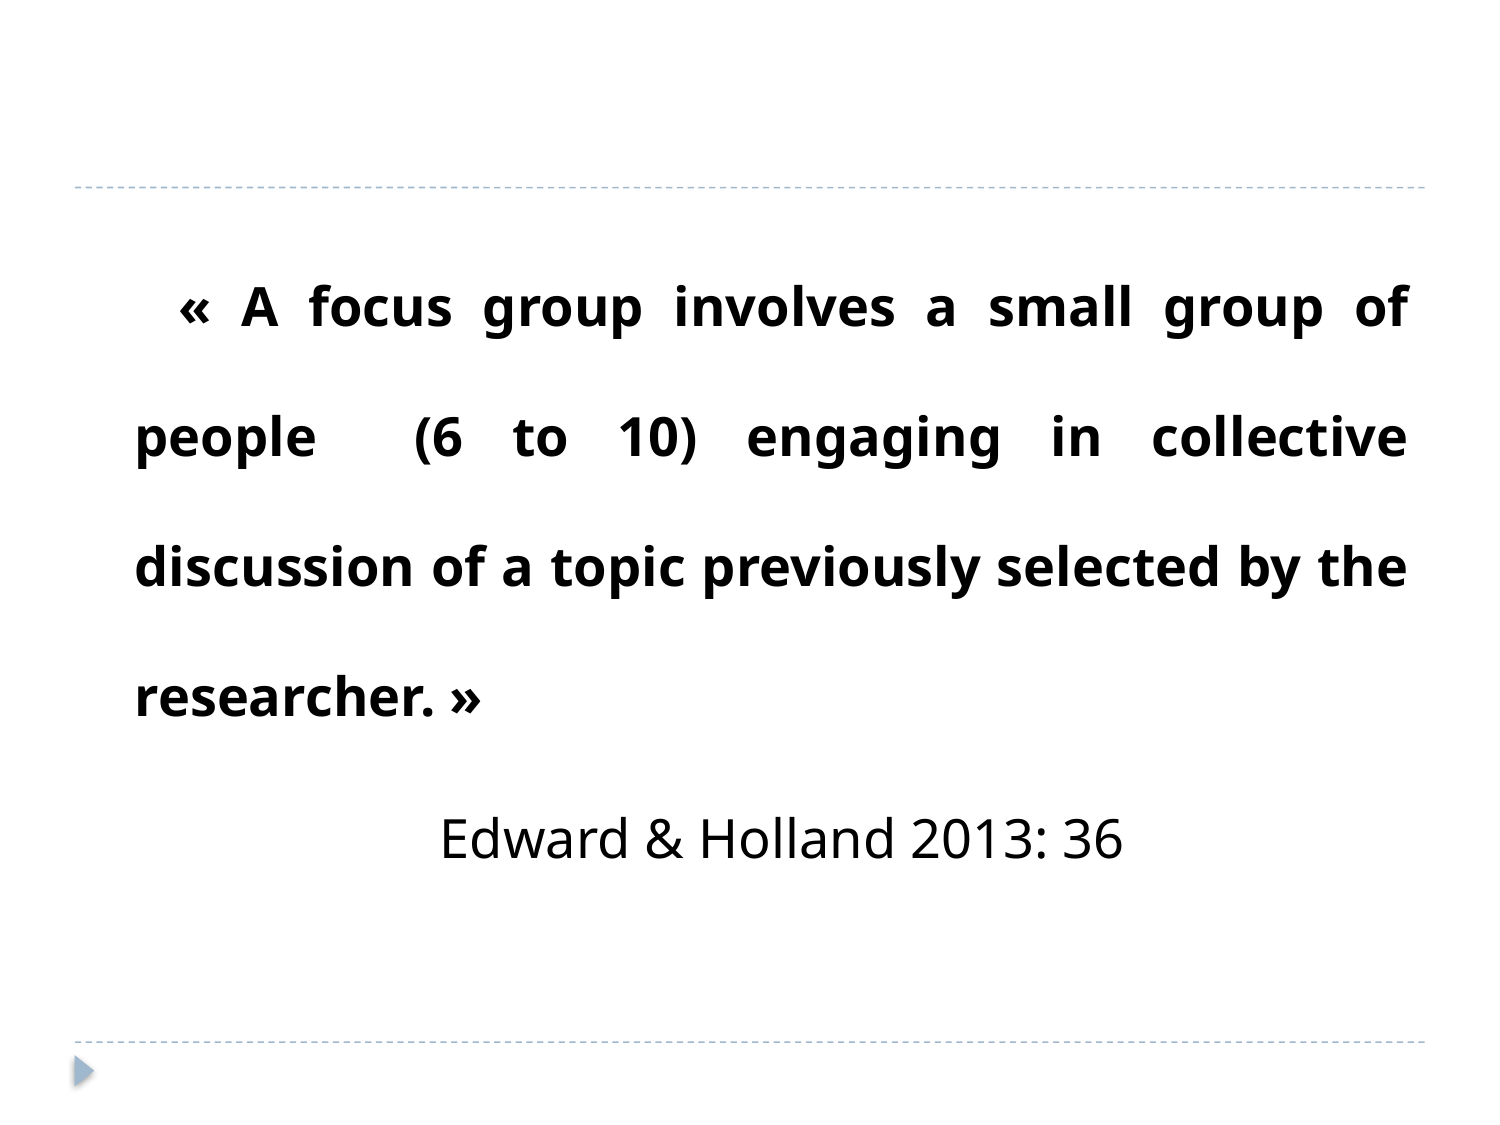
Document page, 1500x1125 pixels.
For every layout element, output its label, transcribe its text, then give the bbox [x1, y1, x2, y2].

list « A focus group involves a small group of people (6 to 10) engaging in collective discussion of a topic previously selected by the researcher. » Edward & Holland 2013: 36 [75, 200, 1425, 1010]
